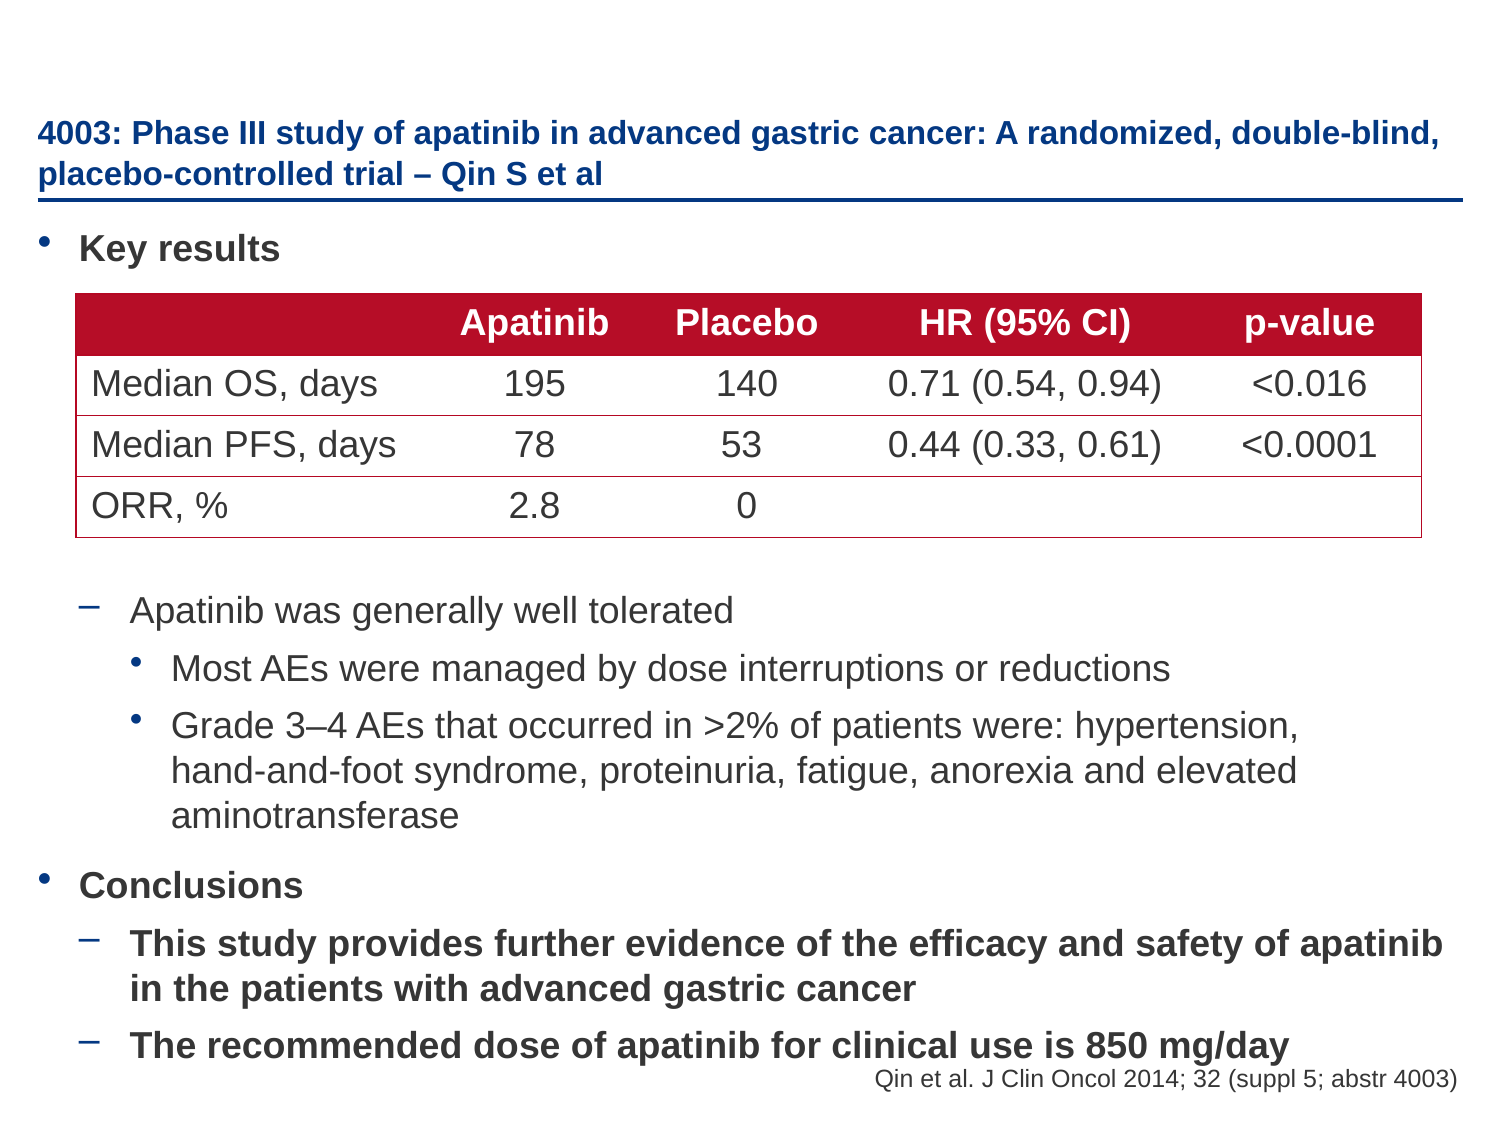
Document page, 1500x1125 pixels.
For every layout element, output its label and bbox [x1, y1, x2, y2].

list [37, 216, 1479, 1088]
table_cell [77, 477, 1421, 537]
table_cell [77, 416, 1421, 476]
title [37, 37, 1463, 192]
table_cell [77, 356, 1421, 415]
table_header [77, 295, 1421, 354]
text_box [874, 1062, 1460, 1093]
